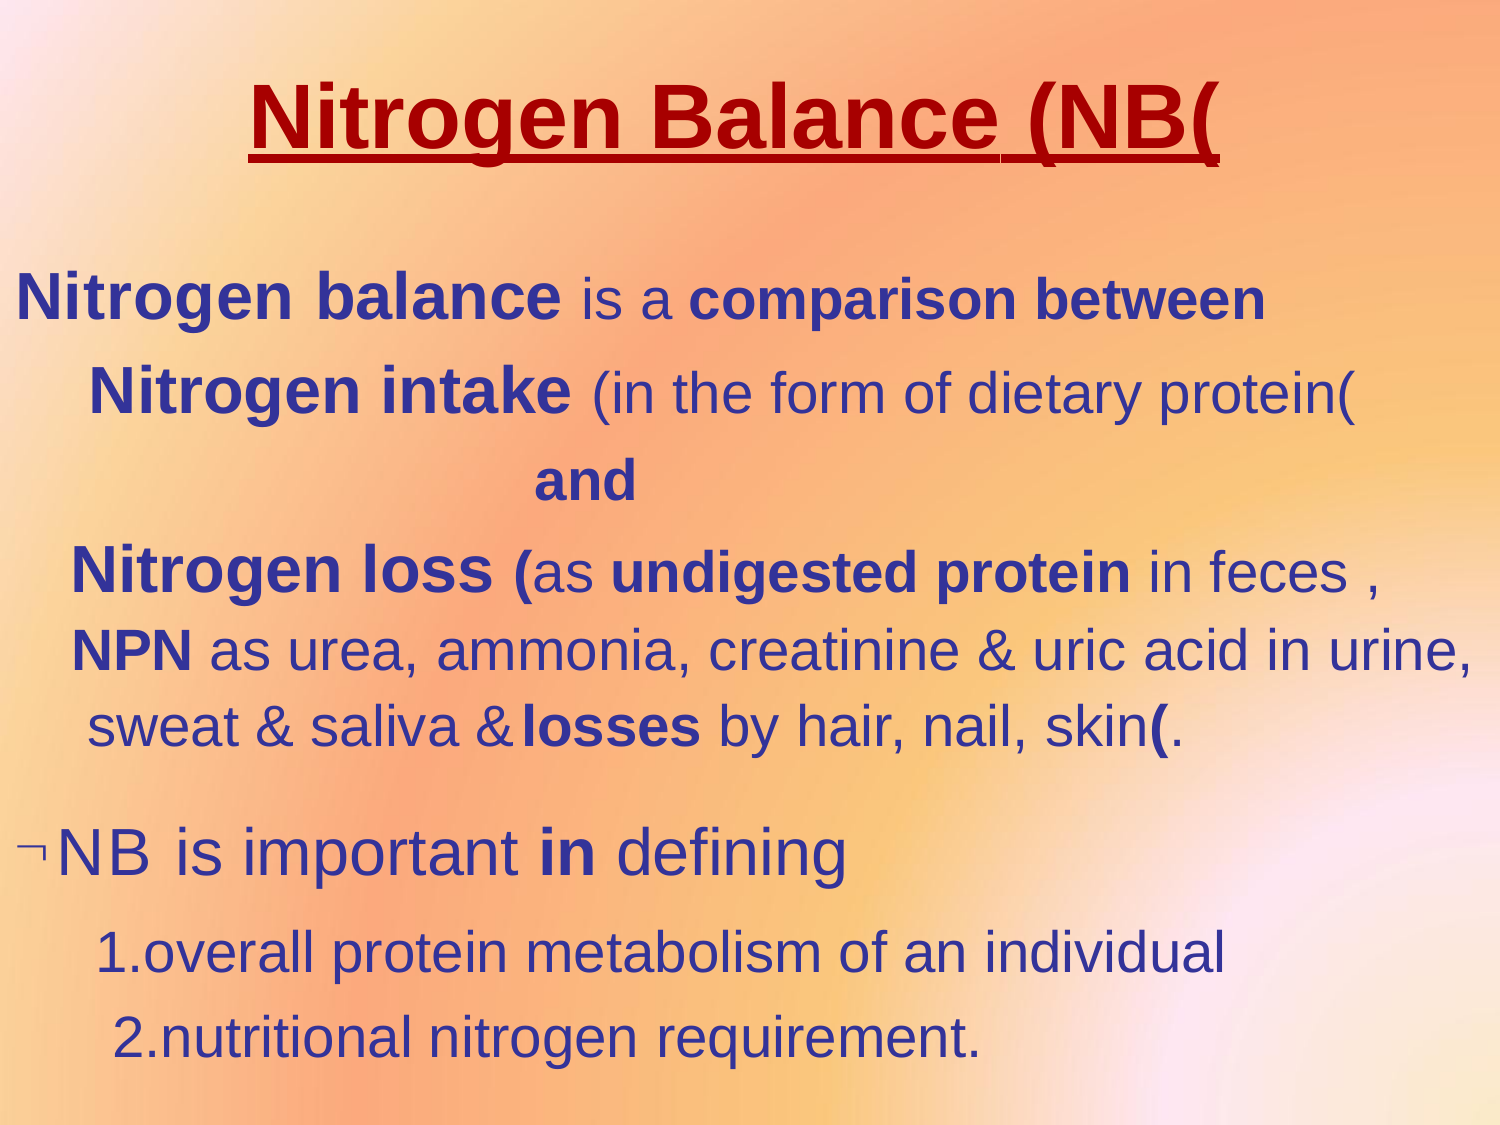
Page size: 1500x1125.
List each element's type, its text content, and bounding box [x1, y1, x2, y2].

picture [0, 0, 1500, 1125]
text_box Nitrogen balance is a comparison between Nitrogen intake (in the form of dietary protein( and Nitrogen loss (as undigested protein in feces , NPN as urea, ammonia, creatinine & uric acid in urine, sweat & saliva & losses by hair, nail, skin(. NB is important in defining 1.overall protein metabolism of an individual 2.nutritional nitrogen requirement. [10, 236, 1489, 1070]
title Nitrogen Balance (NB( [246, 54, 1255, 236]
